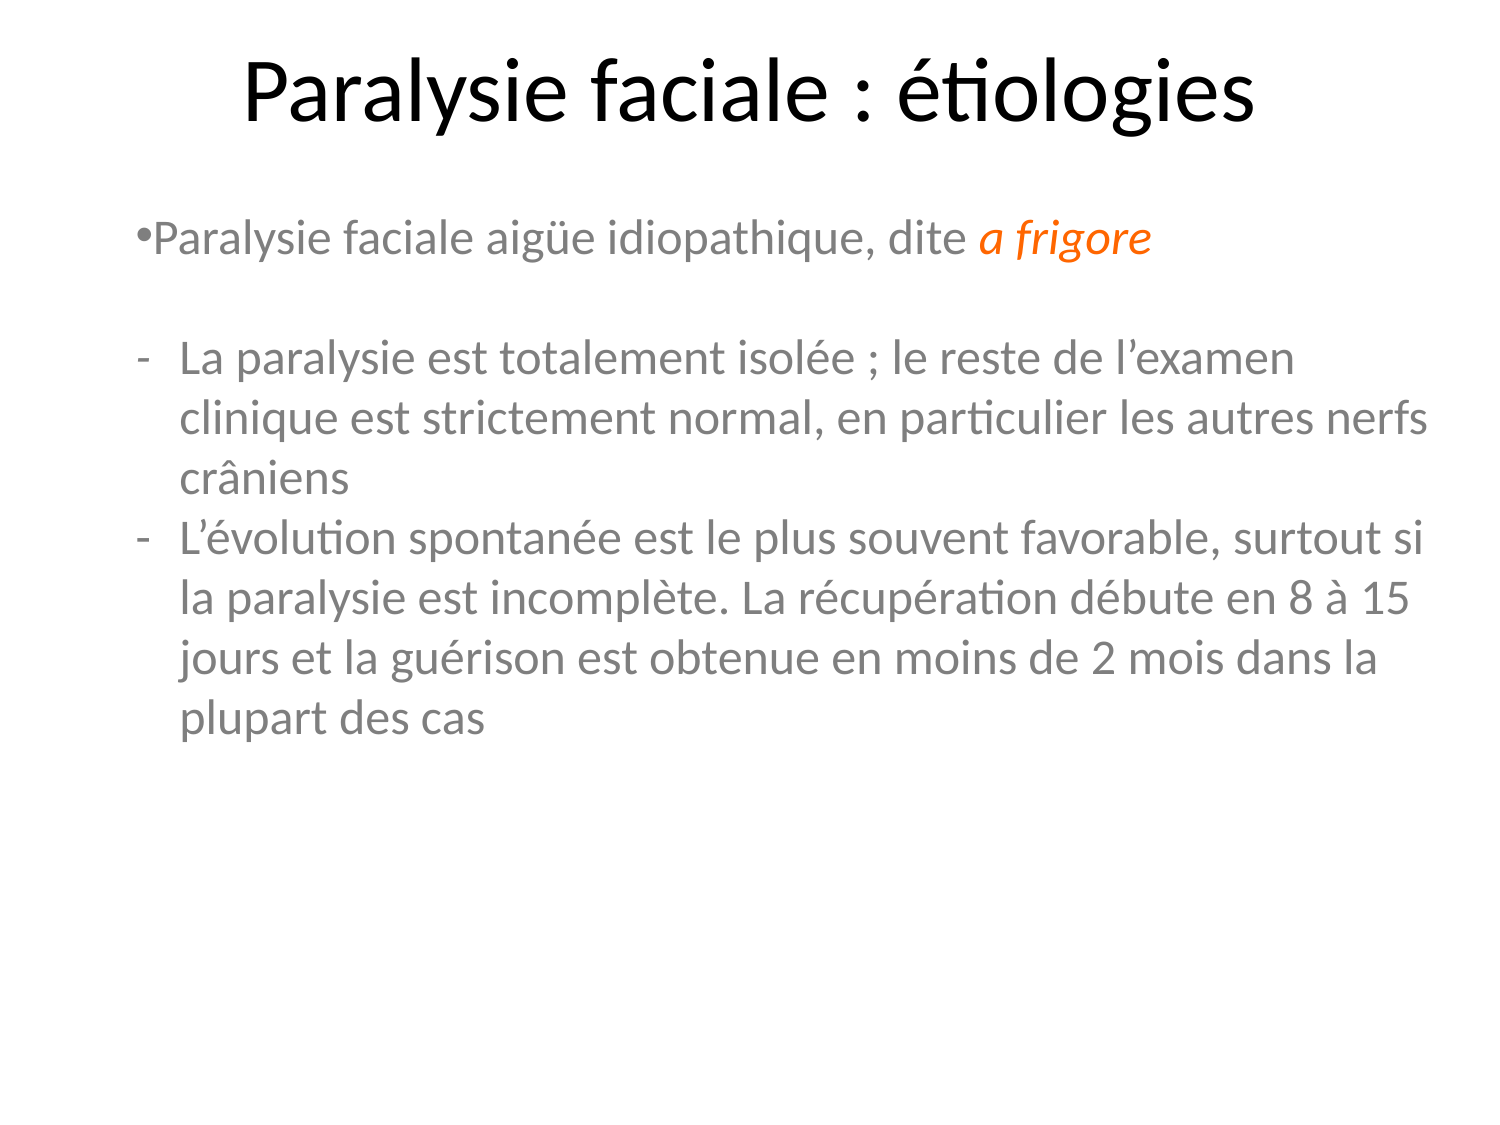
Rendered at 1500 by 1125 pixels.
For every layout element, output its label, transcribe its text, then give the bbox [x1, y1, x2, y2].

title Paralysie faciale : étiologies [112, 0, 1388, 197]
text_box Paralysie faciale aigüe idiopathique, dite a frigore - La paralysie est totalement isolée ; le reste de l’examen clinique est strictement normal, en particulier les autres nerfs crâniens - L’évolution spontanée est le plus souvent favorable, surtout si la paralysie est incomplète. La récupération débute en 8 à 15 jours et la guérison est obtenue en moins de 2 mois dans la plupart des cas [62, 197, 1459, 812]
